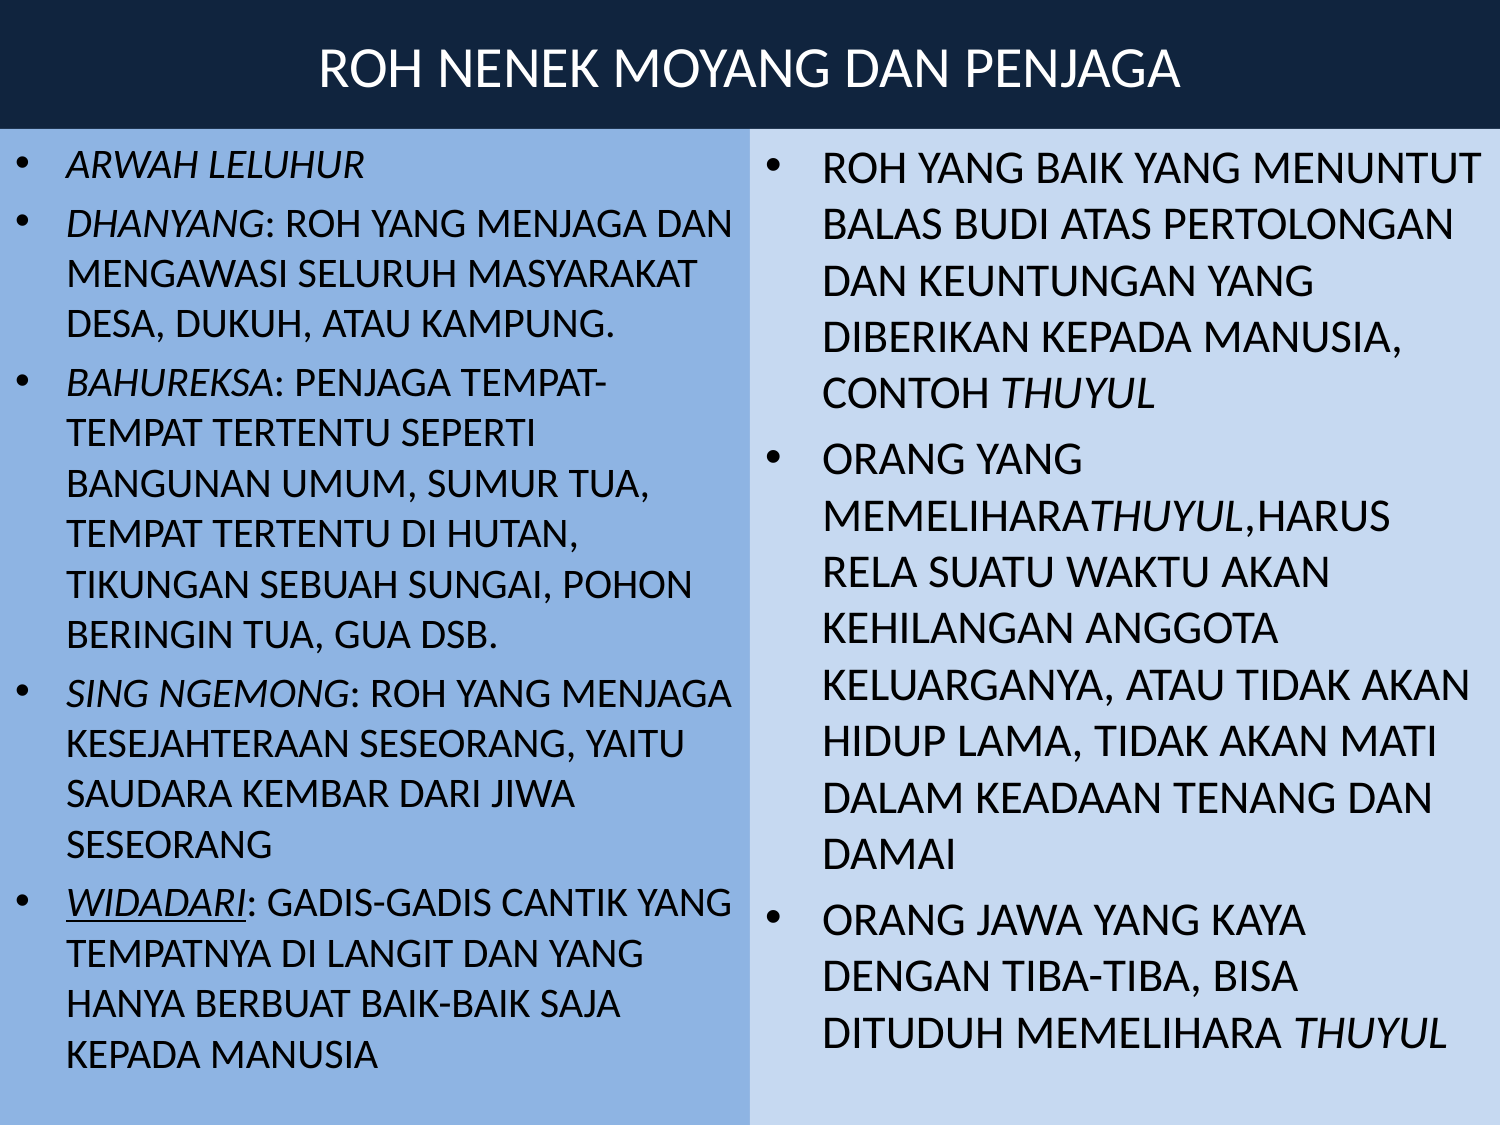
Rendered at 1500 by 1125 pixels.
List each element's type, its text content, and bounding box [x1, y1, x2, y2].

title ROH NENEK MOYANG DAN PENJAGA [0, 0, 1500, 128]
list ARWAH LELUHUR DHANYANG: ROH YANG MENJAGA DAN MENGAWASI SELURUH MASYARAKAT DESA, DUKUH, ATAU KAMPUNG. BAHUREKSA: PENJAGA TEMPAT-TEMPAT TERTENTU SEPERTI BANGUNAN UMUM, SUMUR TUA, TEMPAT TERTENTU DI HUTAN, TIKUNGAN SEBUAH SUNGAI, POHON BERINGIN TUA, GUA DSB. SING NGEMONG: ROH YANG MENJAGA KESEJAHTERAAN SESEORANG, YAITU SAUDARA KEMBAR DARI JIWA SESEORANG WIDADARI: GADIS-GADIS CANTIK YANG TEMPATNYA DI LANGIT DAN YANG HANYA BERBUAT BAIK-BAIK SAJA KEPADA MANUSIA [0, 128, 749, 1125]
text_box ROH YANG BAIK YANG MENUNTUT BALAS BUDI ATAS PERTOLONGAN DAN KEUNTUNGAN YANG DIBERIKAN KEPADA MANUSIA, CONTOH THUYUL ORANG YANG MEMELIHARATHUYUL,HARUS RELA SUATU WAKTU AKAN KEHILANGAN ANGGOTA KELUARGANYA, ATAU TIDAK AKAN HIDUP LAMA, TIDAK AKAN MATI DALAM KEADAAN TENANG DAN DAMAI ORANG JAWA YANG KAYA DENGAN TIBA-TIBA, BISA DITUDUH MEMELIHARA THUYUL [749, 128, 1500, 1125]
